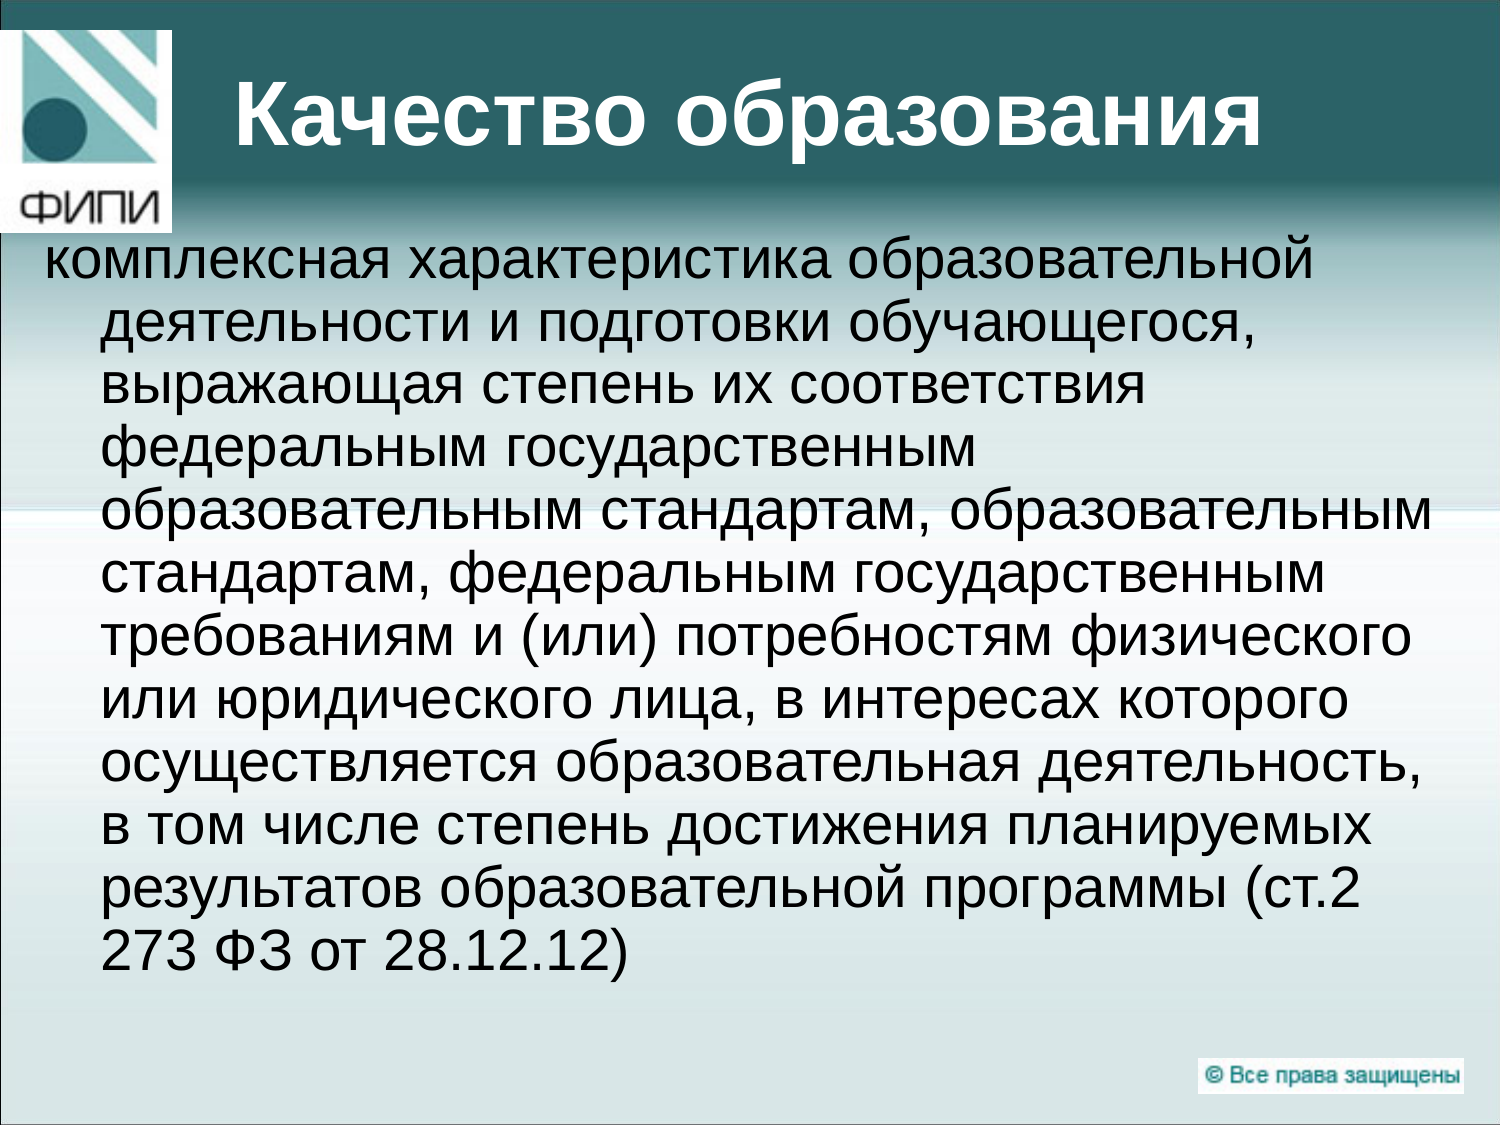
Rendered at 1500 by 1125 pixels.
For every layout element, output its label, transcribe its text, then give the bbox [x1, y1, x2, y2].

picture [0, 0, 1500, 1125]
list комплексная характеристика образовательной деятельности и подготовки обучающегося, выражающая степень их соответствия федеральным государственным образовательным стандартам, образовательным стандартам, федеральным государственным требованиям и (или) потребностям физического или юридического лица, в интересах которого осуществляется образовательная деятельность, в том числе степень достижения планируемых результатов образовательной программы (ст.2 273 ФЗ от 28.12.12) [29, 219, 1460, 1083]
title Качество образования [74, 44, 1426, 173]
